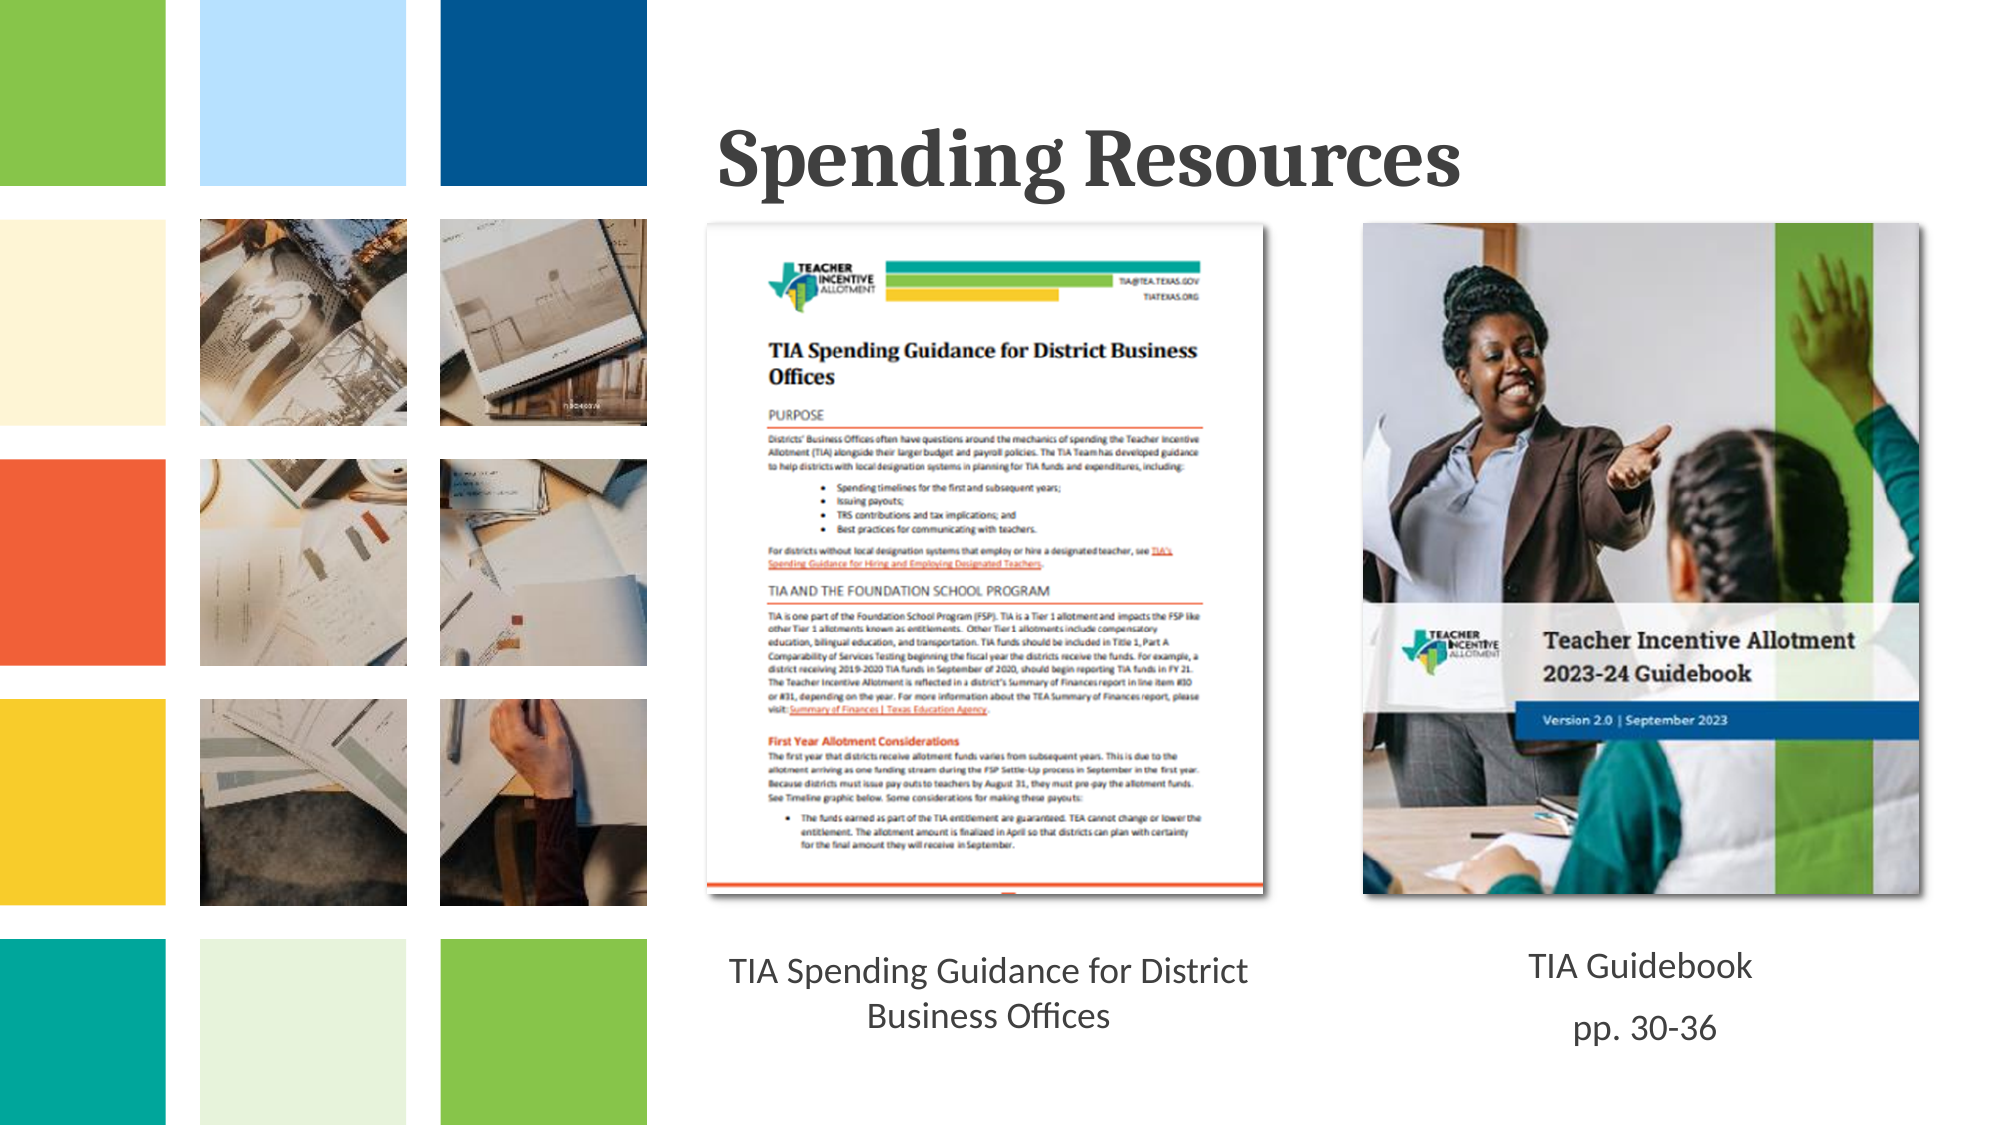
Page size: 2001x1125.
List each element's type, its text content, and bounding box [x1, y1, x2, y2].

picture [200, 699, 407, 906]
picture [200, 459, 407, 666]
title Spending Resources [704, 59, 1930, 213]
picture [440, 219, 647, 426]
picture [1360, 219, 1930, 906]
picture [704, 219, 1274, 906]
list TIA Guidebook pp. 30-36 [1360, 939, 1930, 1035]
picture [440, 699, 647, 906]
list TIA Spending Guidance for District Business Offices [704, 939, 1274, 1035]
picture [440, 459, 647, 666]
picture [200, 219, 407, 426]
